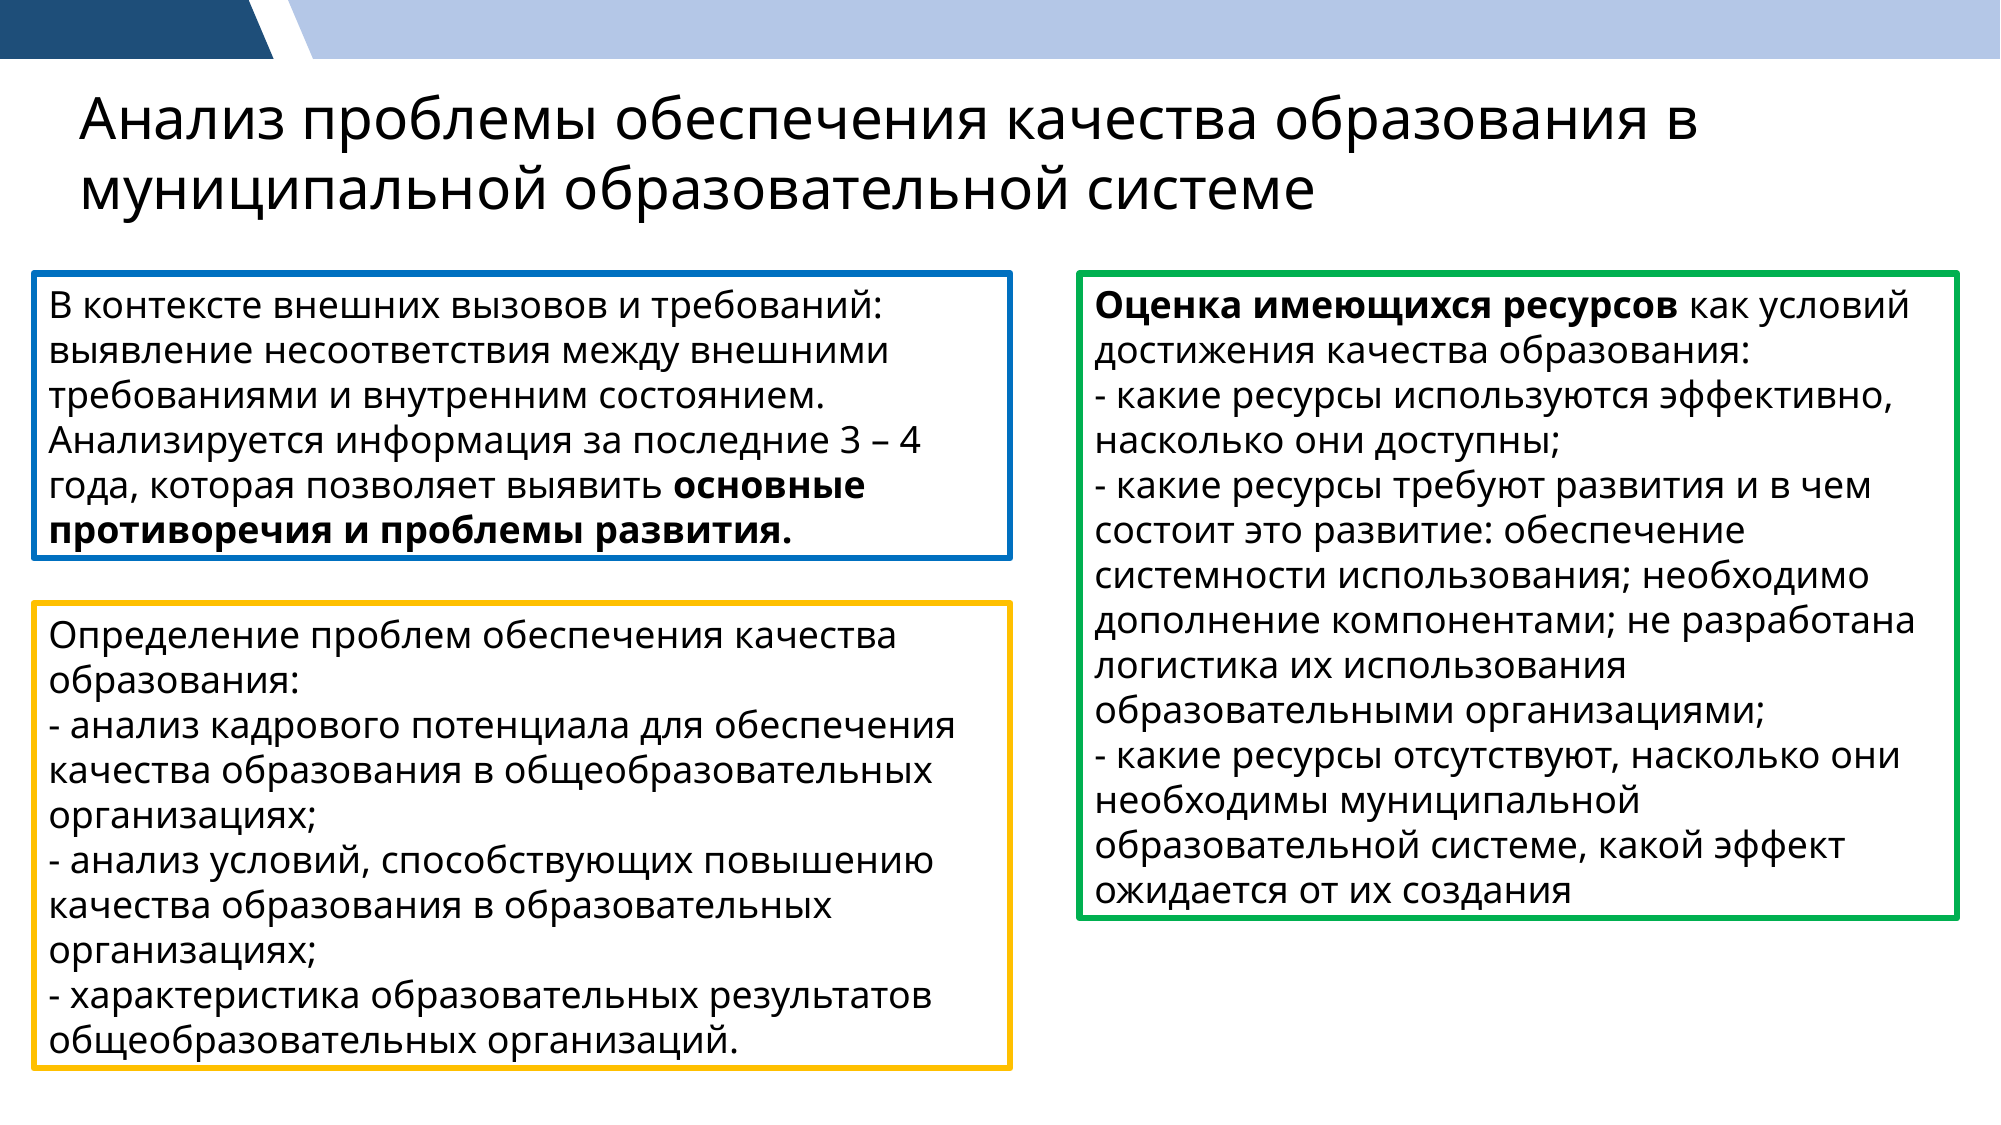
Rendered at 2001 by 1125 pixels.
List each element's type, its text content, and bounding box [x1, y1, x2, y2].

text_box Оценка имеющихся ресурсов как условий достижения качества образования: - какие ресурсы используются эффективно, насколько они доступны; - какие ресурсы требуют развития и в чем состоит это развитие: обеспечение системности использования; необходимо дополнение компонентами; не разработана логистика их использования образовательными организациями; - какие ресурсы отсутствуют, насколько они необходимы муниципальной образовательной системе, какой эффект ожидается от их создания [1079, 273, 1957, 919]
text_box В контексте внешних вызовов и требований: выявление несоответствия между внешними требованиями и внутренним состоянием. Анализируется информация за последние 3 – 4 года, которая позволяет выявить основные противоречия и проблемы развития. [33, 273, 1011, 559]
text_box Анализ проблемы обеспечения качества образования в муниципальной образовательной системе [65, 73, 1958, 229]
text_box Определение проблем обеспечения качества образования: - анализ кадрового потенциала для обеспечения качества образования в общеобразовательных организациях; - анализ условий, способствующих повышению качества образования в образовательных организациях; - характеристика образовательных результатов общеобразовательных организаций. [33, 603, 1011, 1069]
